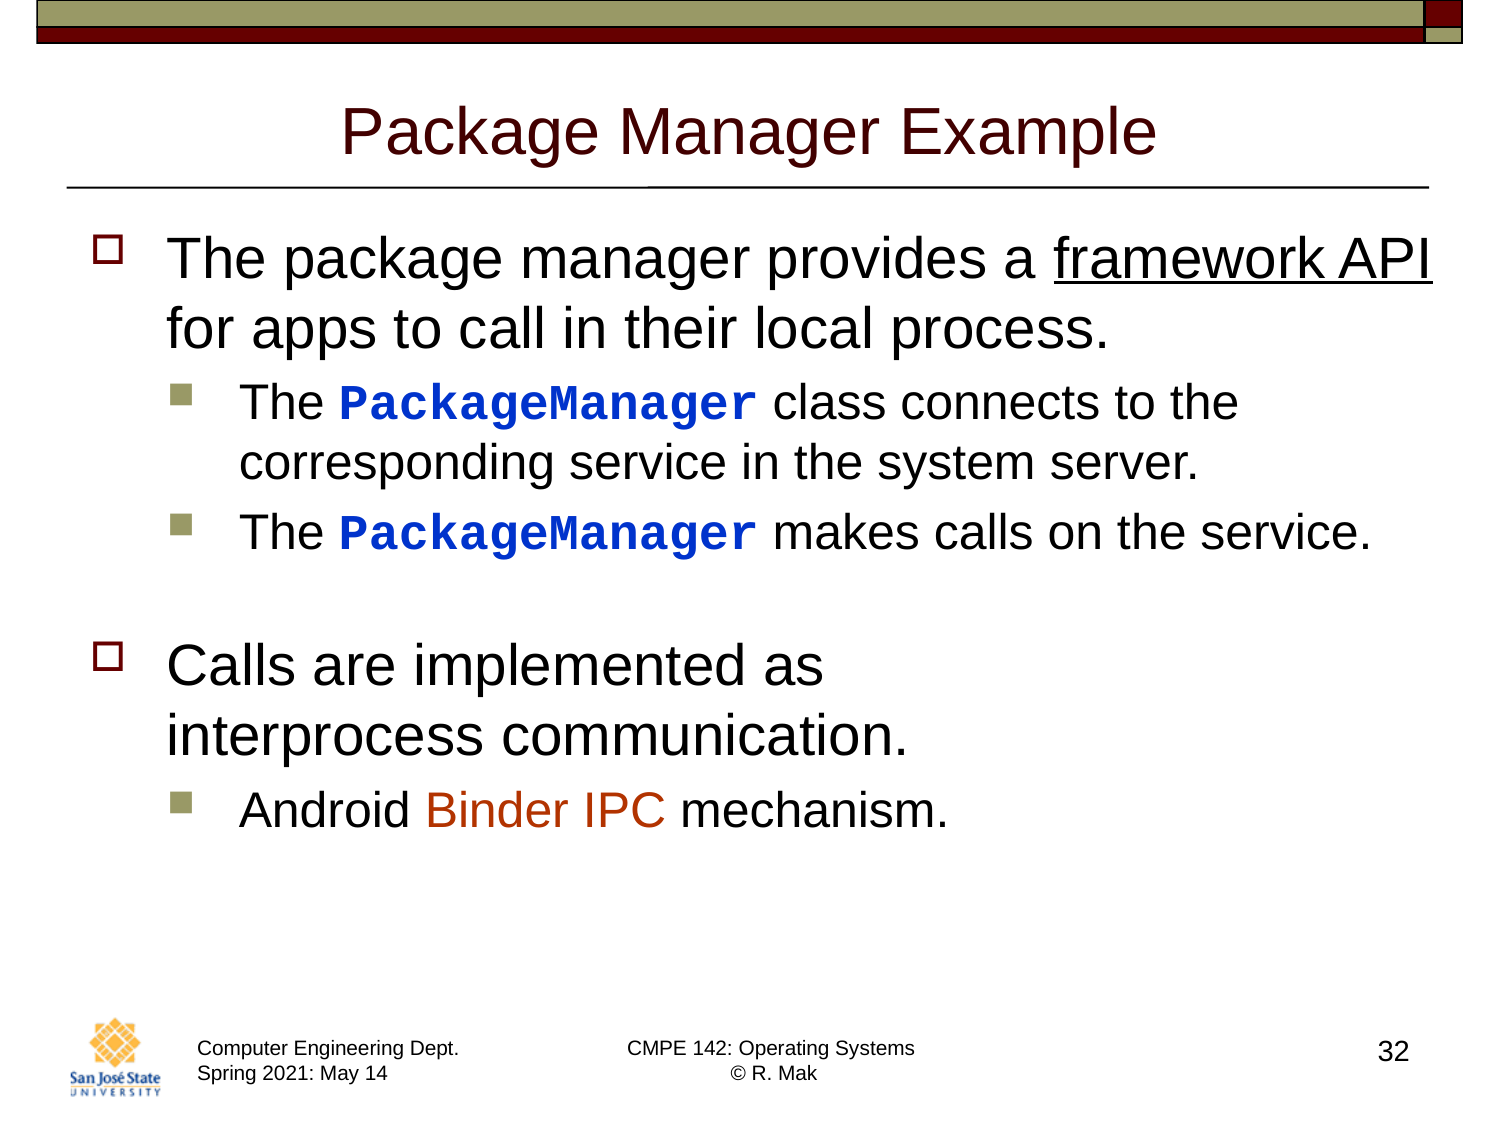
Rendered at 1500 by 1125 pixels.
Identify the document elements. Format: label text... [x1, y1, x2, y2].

picture [60, 1012, 166, 1112]
list The package manager provides a framework API for apps to call in their local process. The PackageManager class connects to the corresponding service in the system server. The PackageManager makes calls on the service. Calls are implemented as interprocess communication. Android Binder IPC mechanism. [75, 212, 1455, 1006]
title Package Manager Example [75, 67, 1425, 175]
slide_number 32 [1305, 1025, 1425, 1100]
